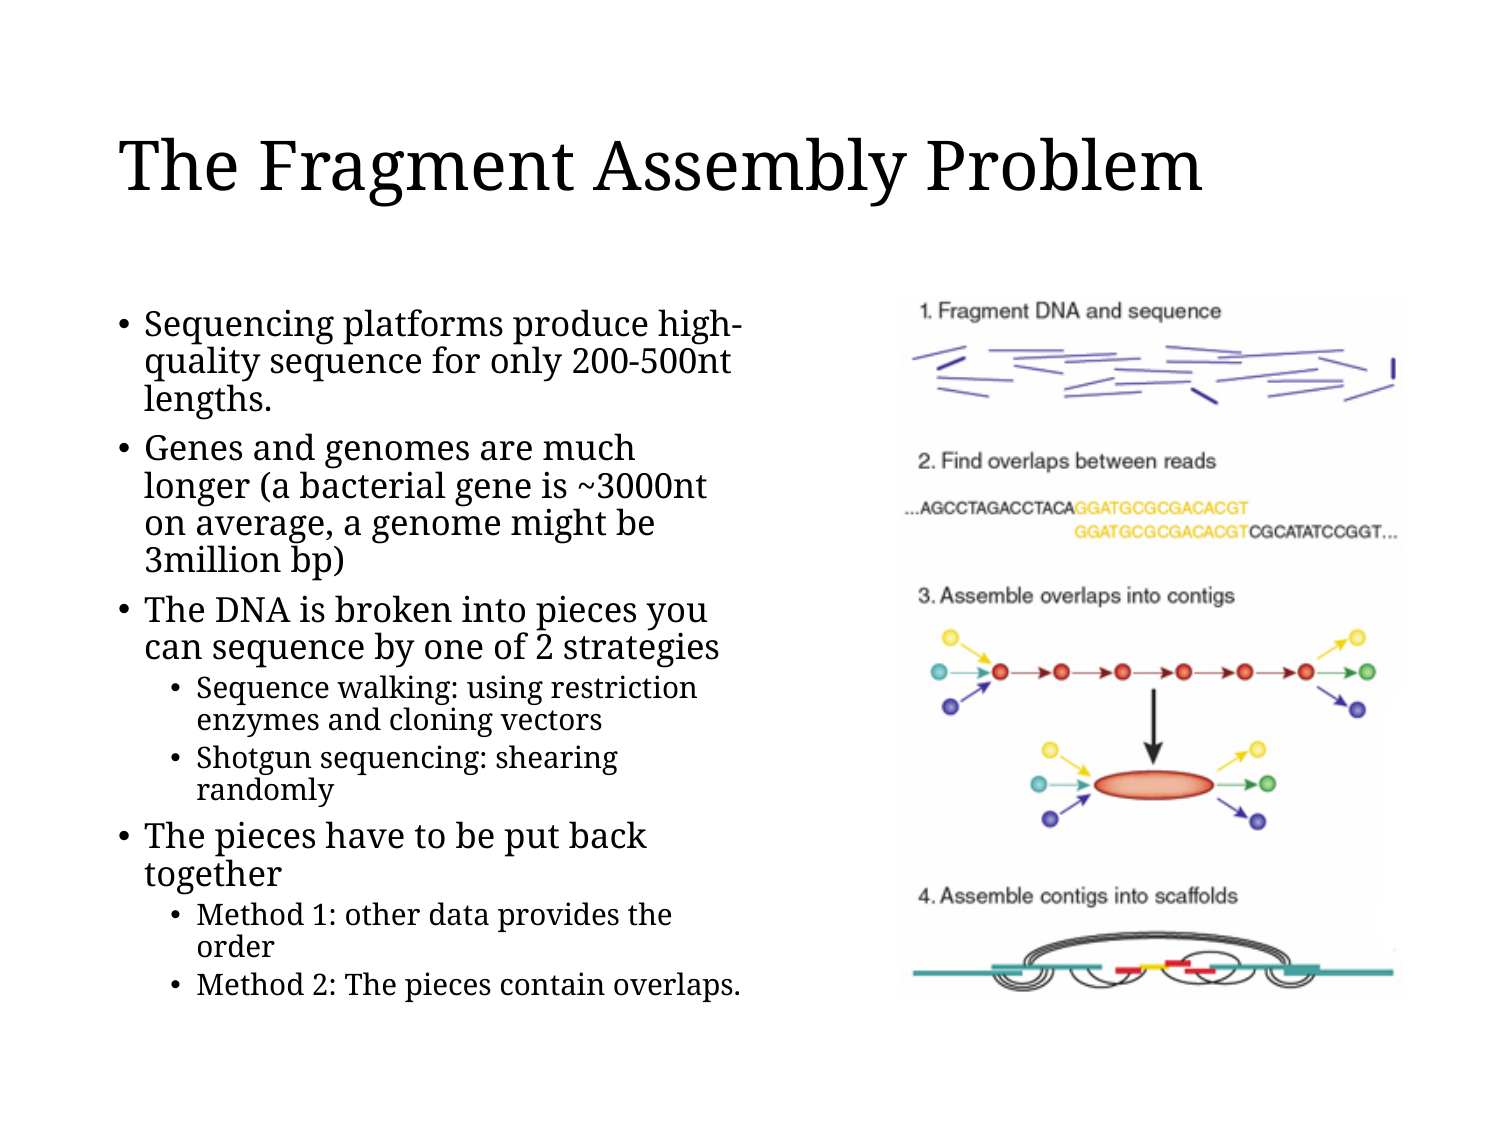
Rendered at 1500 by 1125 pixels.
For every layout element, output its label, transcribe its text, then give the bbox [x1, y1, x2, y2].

list Sequencing platforms produce high-quality sequence for only 200-500nt lengths. Genes and genomes are much longer (a bacterial gene is ~3000nt on average, a genome might be 3million bp) The DNA is broken into pieces you can sequence by one of 2 strategies Sequence walking: using restriction enzymes and cloning vectors Shotgun sequencing: shearing randomly The pieces have to be put back together Method 1: other data provides the order Method 2: The pieces contain overlaps. [103, 299, 763, 1014]
picture [899, 297, 1403, 999]
title The Fragment Assembly Problem [103, 59, 1397, 278]
